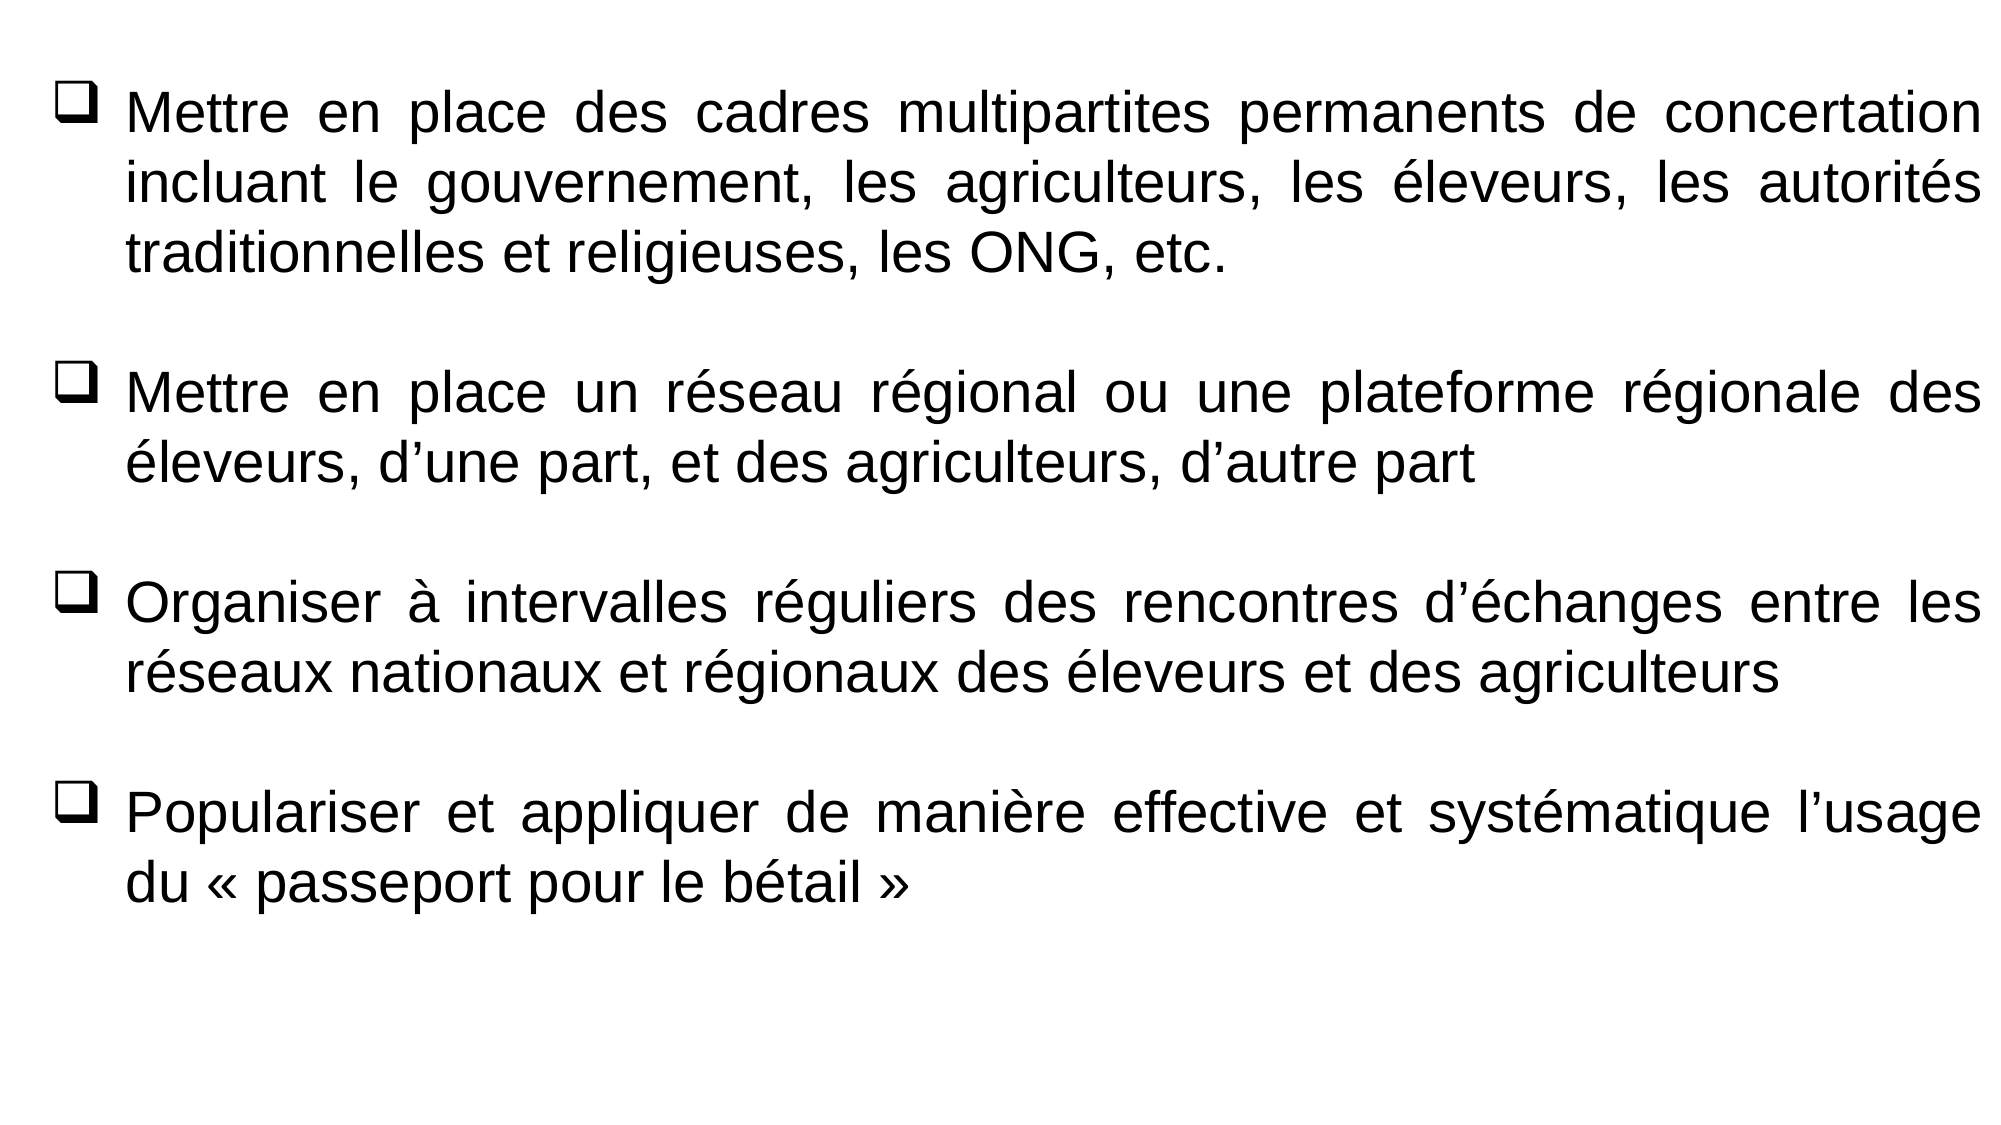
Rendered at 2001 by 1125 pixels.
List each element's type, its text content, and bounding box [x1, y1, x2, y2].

text_box Mettre en place des cadres multipartites permanents de concertation incluant le gouvernement, les agriculteurs, les éleveurs, les autorités traditionnelles et religieuses, les ONG, etc. Mettre en place un réseau régional ou une plateforme régionale des éleveurs, d’une part, et des agriculteurs, d’autre part Organiser à intervalles réguliers des rencontres d’échanges entre les réseaux nationaux et régionaux des éleveurs et des agriculteurs Populariser et appliquer de manière effective et systématique l’usage du « passeport pour le bétail » [35, 67, 2000, 922]
